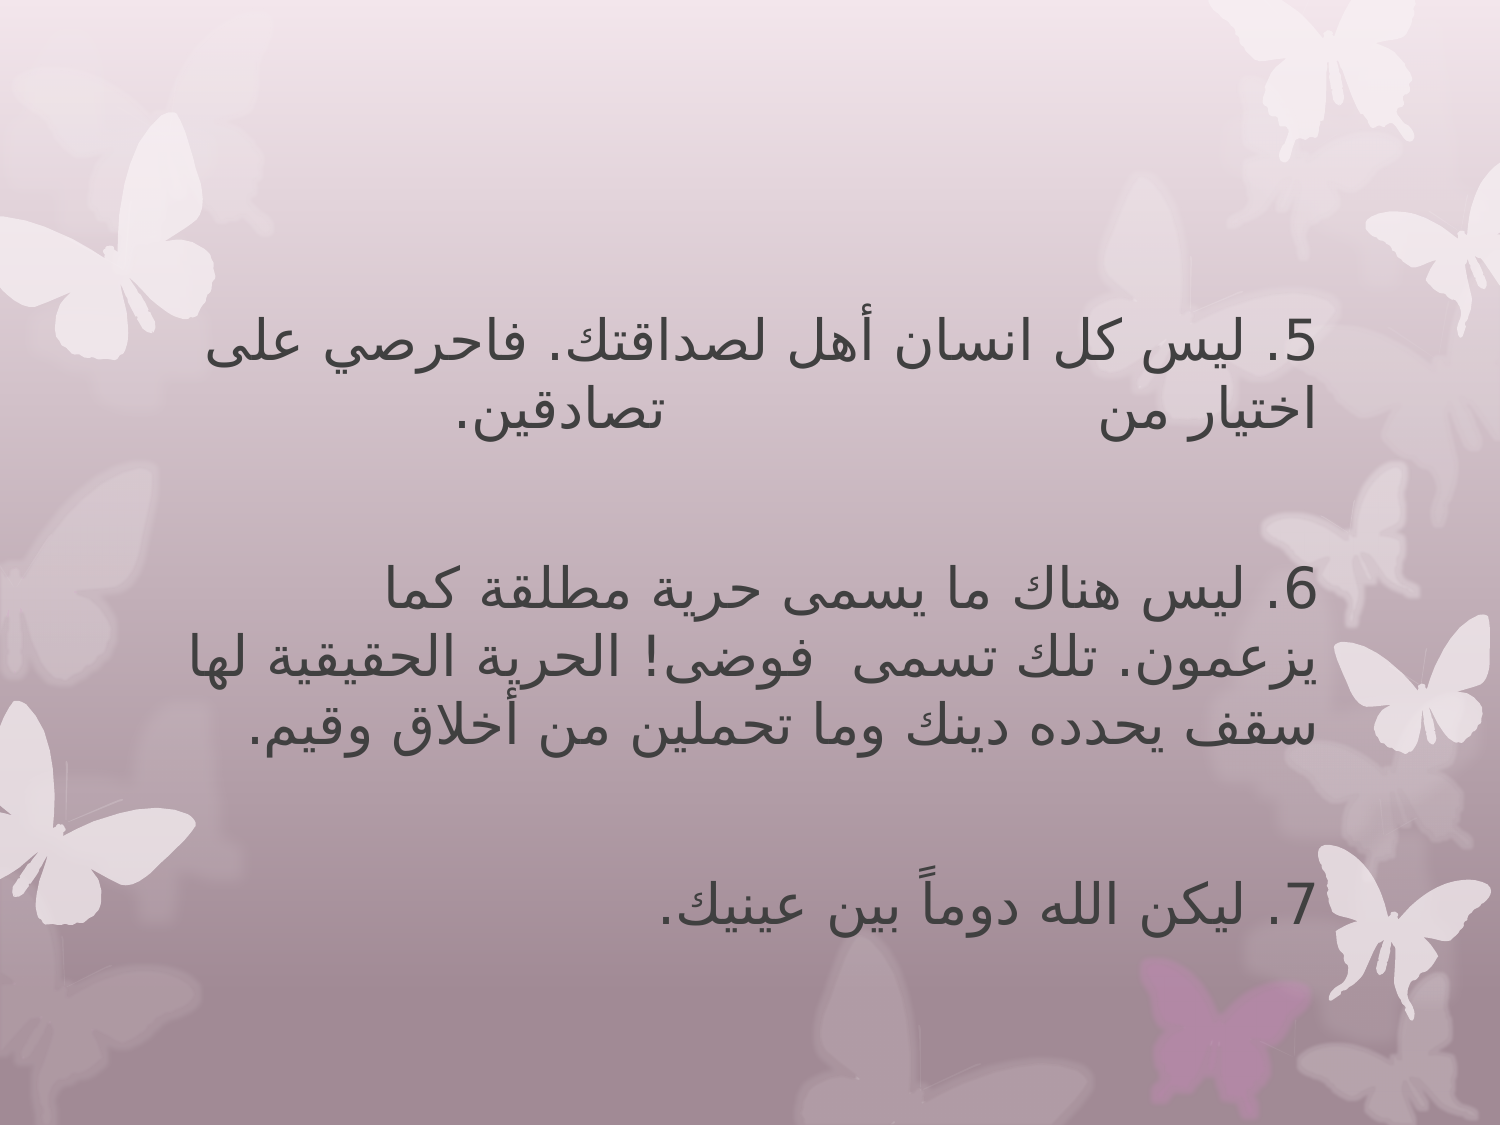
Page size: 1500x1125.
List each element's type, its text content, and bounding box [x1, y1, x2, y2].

list 5. ليس كل انسان أهل لصداقتك. فاحرصي على اختيار من تصادقين. 6. ليس هناك ما يسمى حرية مطلقة كما يزعمون. تلك تسمى فوضى! الحرية الحقيقية لها سقف يحدده دينك وما تحملين من أخلاق وقيم. 7. ليكن الله دوماً بين عينيك. [165, 296, 1335, 962]
